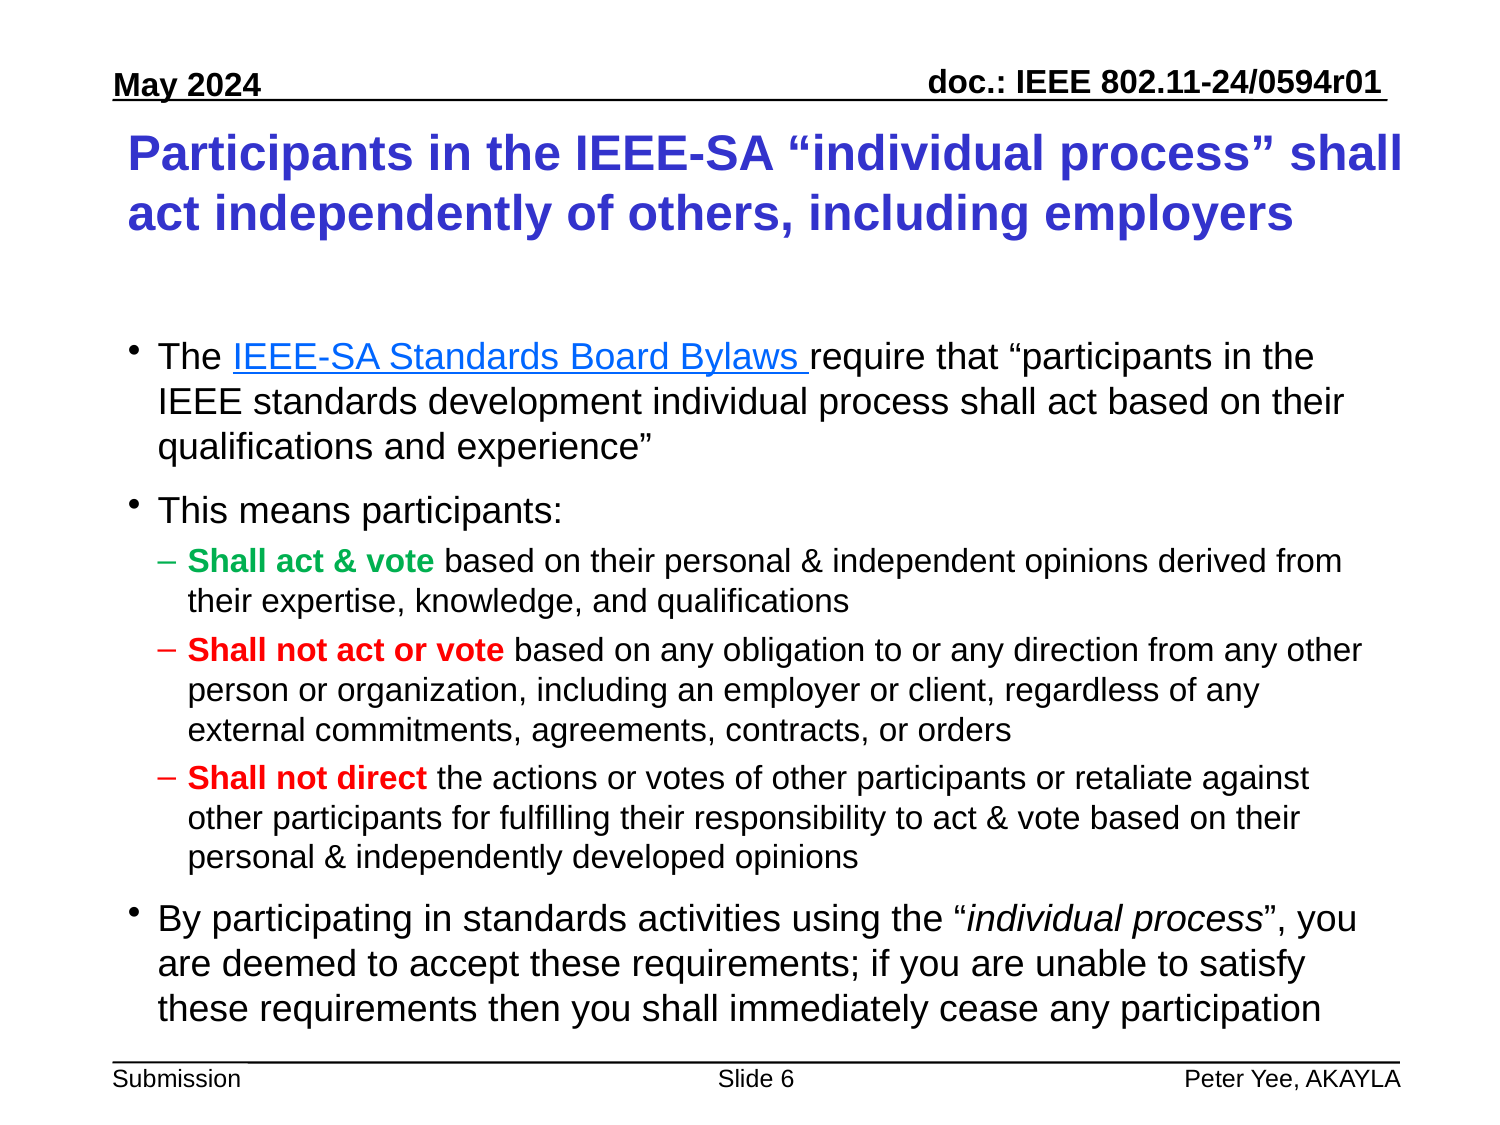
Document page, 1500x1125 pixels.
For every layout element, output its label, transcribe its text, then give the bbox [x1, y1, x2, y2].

list The IEEE-SA Standards Board Bylaws require that “participants in the IEEE standards development individual process shall act based on their qualifications and experience” This means participants: Shall act & vote based on their personal & independent opinions derived from their expertise, knowledge, and qualifications Shall not act or vote based on any obligation to or any direction from any other person or organization, including an employer or client, regardless of any external commitments, agreements, contracts, or orders Shall not direct the actions or votes of other participants or retaliate against other participants for fulfilling their responsibility to act & vote based on their personal & independently developed opinions By participating in standards activities using the “individual process”, you are deemed to accept these requirements; if you are unable to satisfy these requirements then you shall immediately cease any participation [112, 324, 1388, 1000]
title Participants in the IEEE-SA “individual process” shall act independently of others, including employers [112, 112, 1450, 288]
footer Peter Yee, AKAYLA [1183, 1061, 1402, 1093]
slide_number Slide 6 [709, 1061, 803, 1093]
